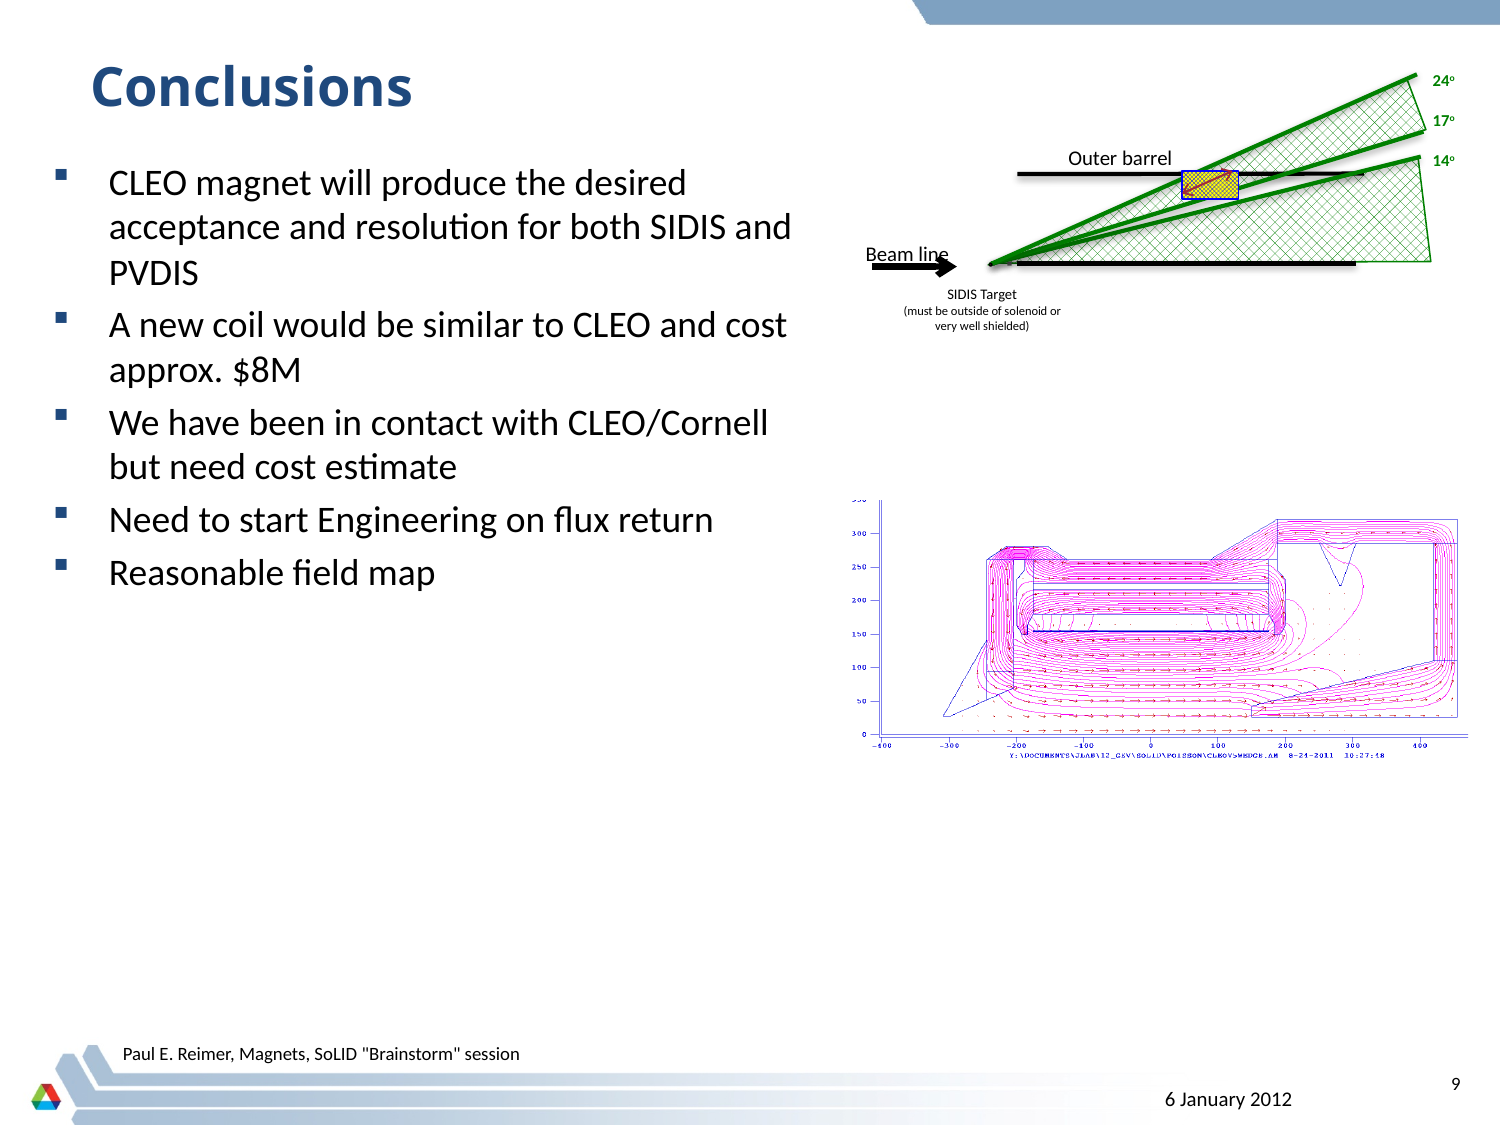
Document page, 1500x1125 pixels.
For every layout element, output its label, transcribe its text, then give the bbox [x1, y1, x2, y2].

picture [0, 1037, 1500, 1125]
picture [0, 0, 1500, 26]
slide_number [1149, 1077, 1376, 1113]
picture [837, 499, 1469, 761]
footer Paul E. Reimer, Magnets, SoLID "Brainstorm" session [107, 1034, 1083, 1073]
list CLEO magnet will produce the desired acceptance and resolution for both SIDIS and PVDIS A new coil would be similar to CLEO and cost approx. $8M We have been in contact with CLEO/Cornell but need cost estimate Need to start Engineering on flux return Reasonable field map [37, 149, 826, 893]
title Conclusions [74, 44, 1426, 176]
slide_number 9 [1412, 1064, 1476, 1125]
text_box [849, 62, 1471, 342]
